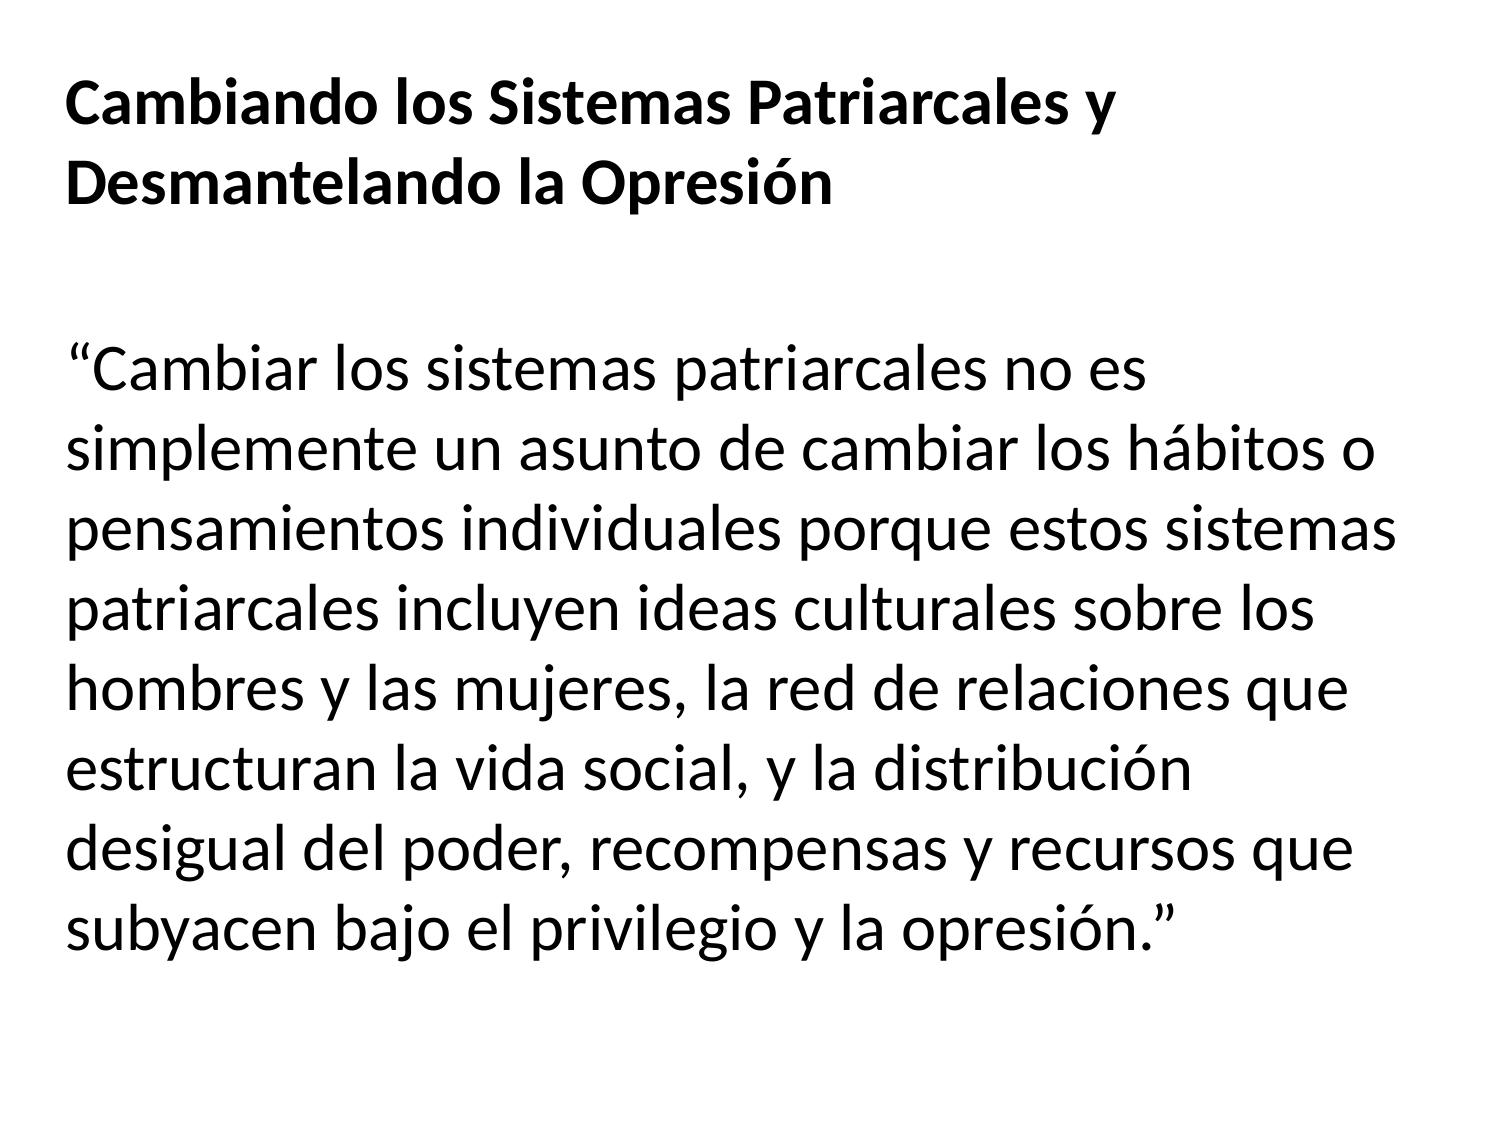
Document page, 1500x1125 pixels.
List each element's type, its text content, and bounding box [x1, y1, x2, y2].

subtitle Cambiando los Sistemas Patriarcales y Desmantelando la Opresión “Cambiar los sistemas patriarcales no es simplemente un asunto de cambiar los hábitos o pensamientos individuales porque estos sistemas patriarcales incluyen ideas culturales sobre los hombres y las mujeres, la red de relaciones que estructuran la vida social, y la distribución desigual del poder, recompensas y recursos que subyacen bajo el privilegio y la opresión.” [50, 50, 1425, 1050]
